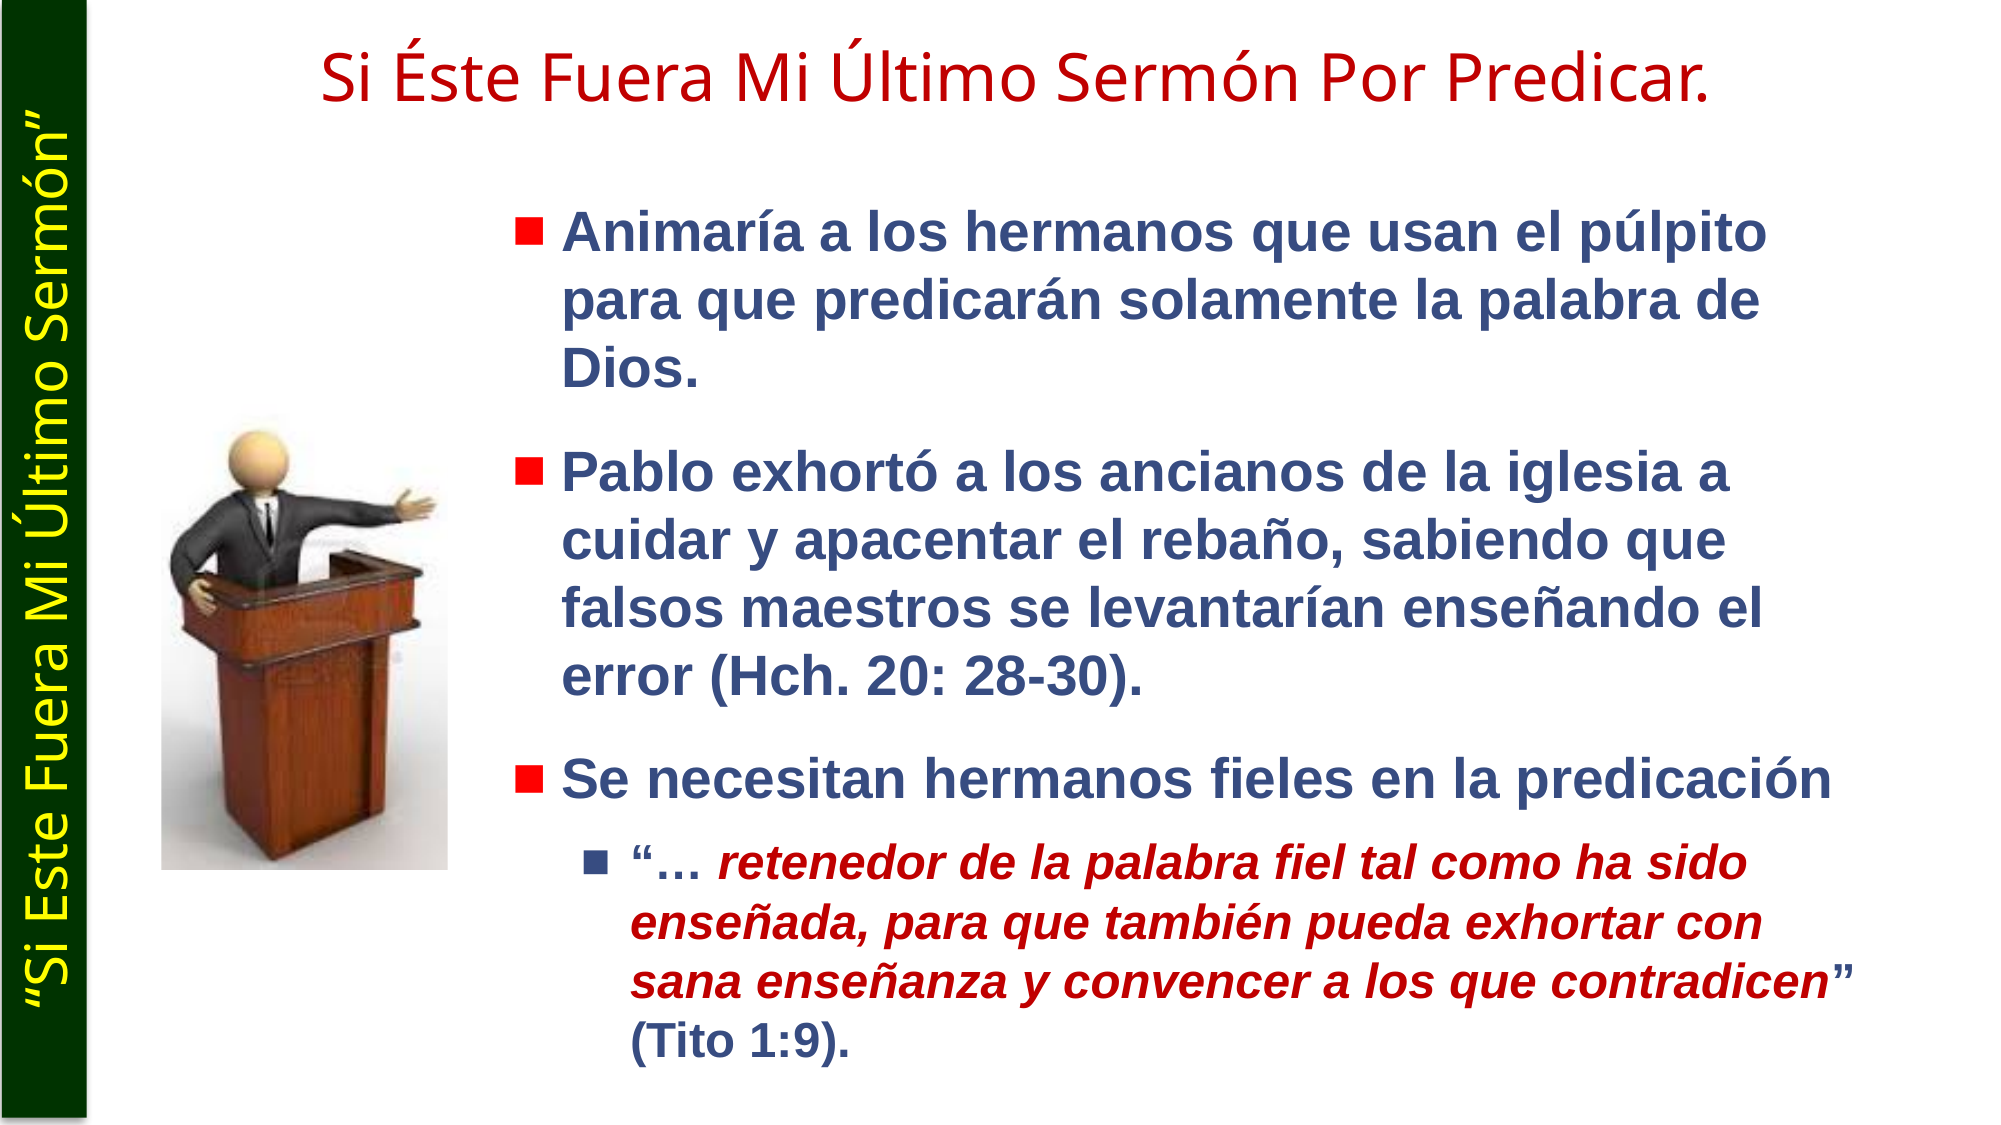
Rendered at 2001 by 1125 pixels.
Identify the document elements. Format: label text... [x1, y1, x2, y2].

text_box “Si Este Fuera Mi Último Sermón” [1, 0, 87, 1118]
title Si Éste Fuera Mi Último Sermón Por Predicar. [183, 12, 1850, 126]
list Animaría a los hermanos que usan el púlpito para que predicarán solamente la palabra de Dios. Pablo exhortó a los ancianos de la iglesia a cuidar y apacentar el rebaño, sabiendo que falsos maestros se levantarían enseñando el error (Hch. 20: 28-30). Se necesitan hermanos fieles en la predicación “… retenedor de la palabra fiel tal como ha sido enseñada, para que también pueda exhortar con sana enseñanza y convencer a los que contradicen” (Tito 1:9). [492, 184, 1886, 1083]
picture [161, 361, 448, 870]
